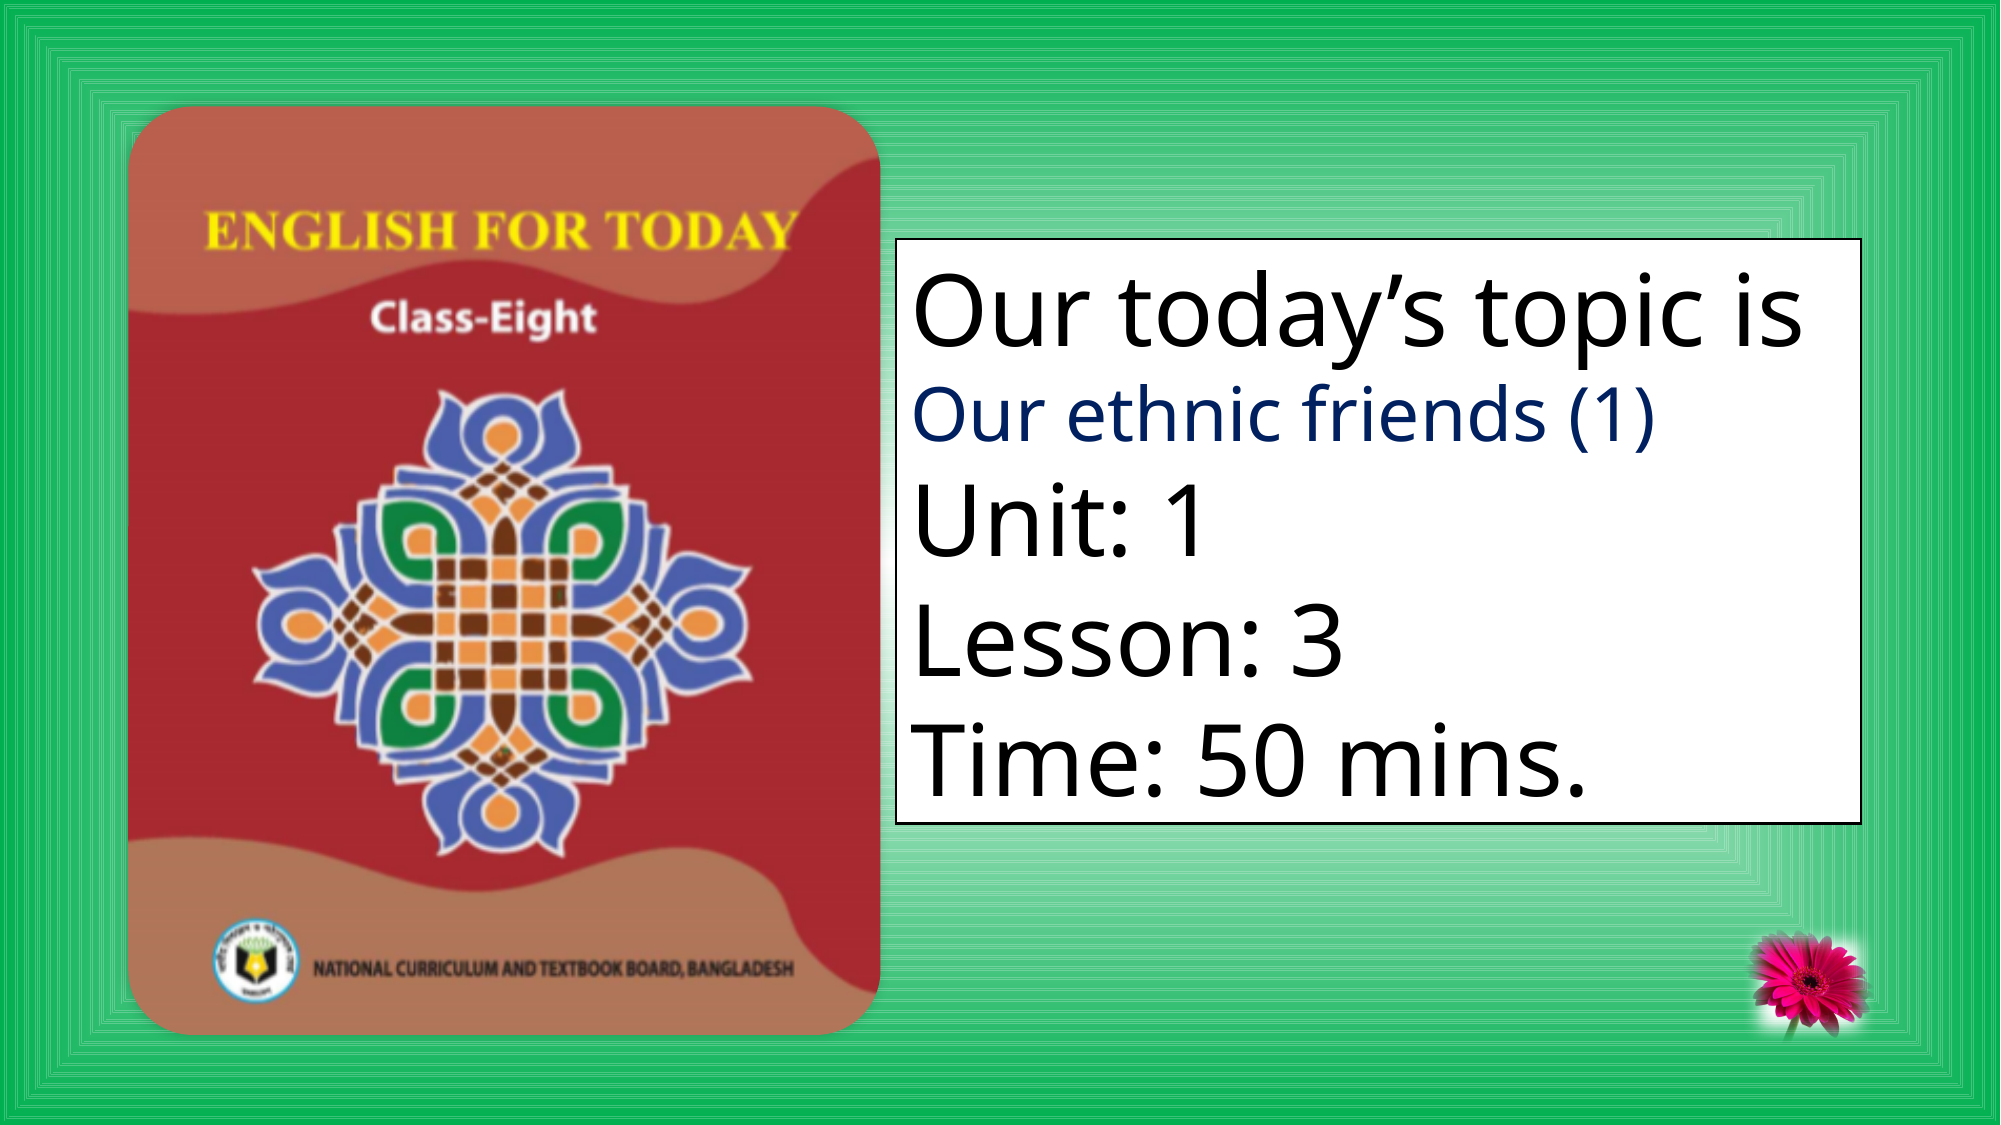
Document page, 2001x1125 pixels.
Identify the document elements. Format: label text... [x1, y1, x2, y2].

picture [128, 106, 881, 1035]
text_box Our today’s topic is Our ethnic friends (1) Unit: 1 Lesson: 3 Time: 50 mins. [895, 238, 1862, 825]
picture [1741, 924, 1878, 1048]
